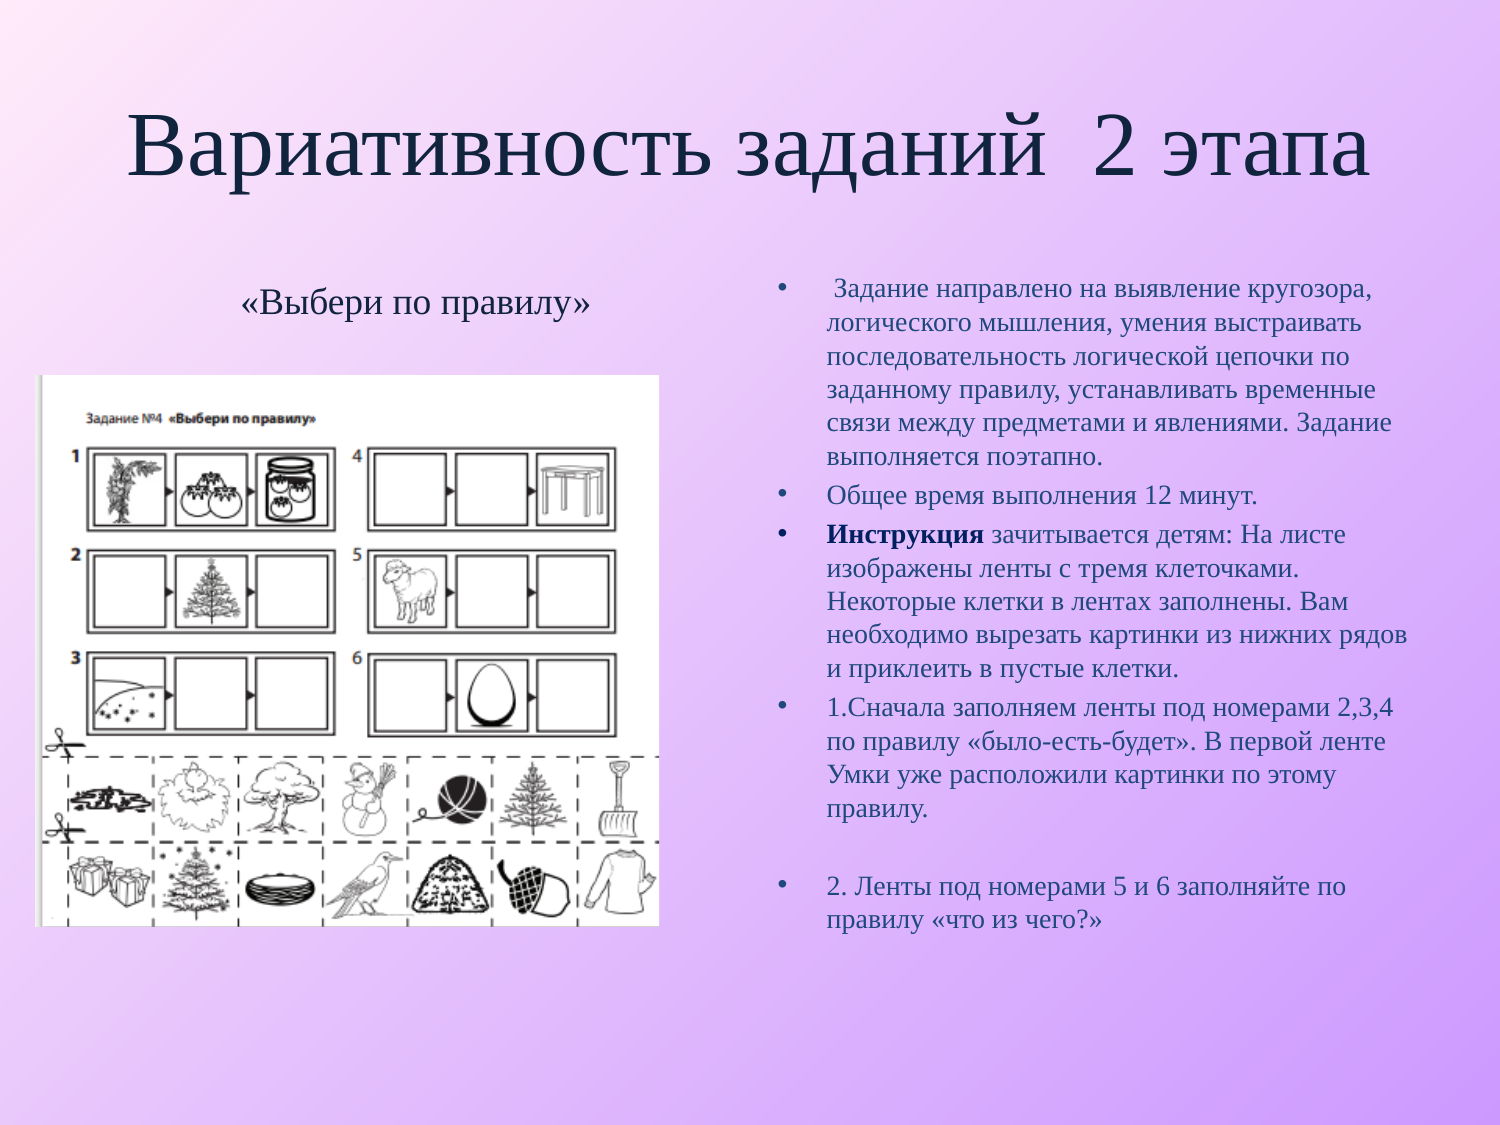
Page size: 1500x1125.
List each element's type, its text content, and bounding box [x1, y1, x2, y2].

list Задание направлено на выявление кругозора, логического мышления, умения выстраивать последовательность логической цепочки по заданному правилу, устанавливать временные связи между предметами и явлениями. Задание выполняется поэтапно. Общее время выполнения 12 минут. Инструкция зачитывается детям: На листе изображены ленты с тремя клеточками. Некоторые клетки в лентах заполнены. Вам необходимо вырезать картинки из нижних рядов и приклеить в пустые клетки. 1.Сначала заполняем ленты под номерами 2,3,4 по правилу «было-есть-будет». В первой ленте Умки уже расположили картинки по этому правилу. 2. Ленты под номерами 5 и 6 заполняйте по правилу «что из чего?» [762, 262, 1425, 1005]
text_box «Выбери по правилу» [128, 269, 704, 330]
title Вариативность заданий 2 этапа [75, 45, 1425, 233]
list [34, 374, 660, 927]
